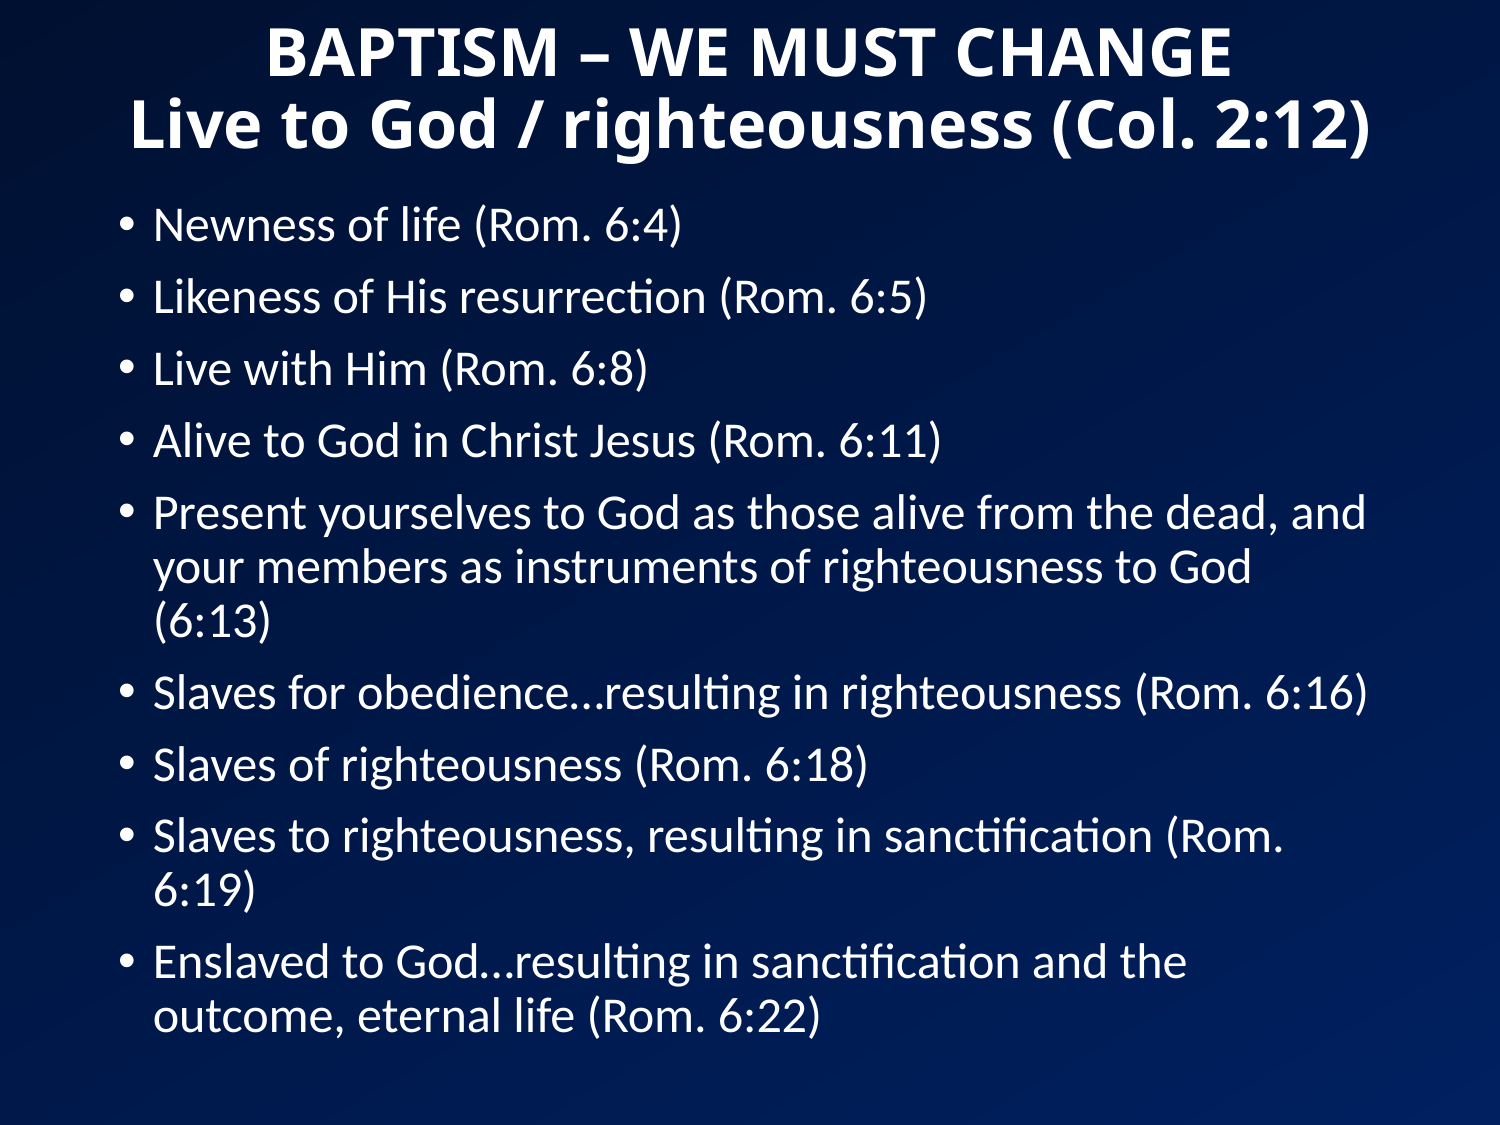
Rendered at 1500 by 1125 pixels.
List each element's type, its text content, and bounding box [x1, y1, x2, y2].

list Newness of life (Rom. 6:4) Likeness of His resurrection (Rom. 6:5) Live with Him (Rom. 6:8) Alive to God in Christ Jesus (Rom. 6:11) Present yourselves to God as those alive from the dead, and your members as instruments of righteousness to God (6:13) Slaves for obedience…resulting in righteousness (Rom. 6:16) Slaves of righteousness (Rom. 6:18) Slaves to righteousness, resulting in sanctification (Rom. 6:19) Enslaved to God…resulting in sanctification and the outcome, eternal life (Rom. 6:22) [103, 191, 1397, 1085]
title BAPTISM – WE MUST CHANGE Live to God / righteousness (Col. 2:12) [103, 40, 1397, 142]
